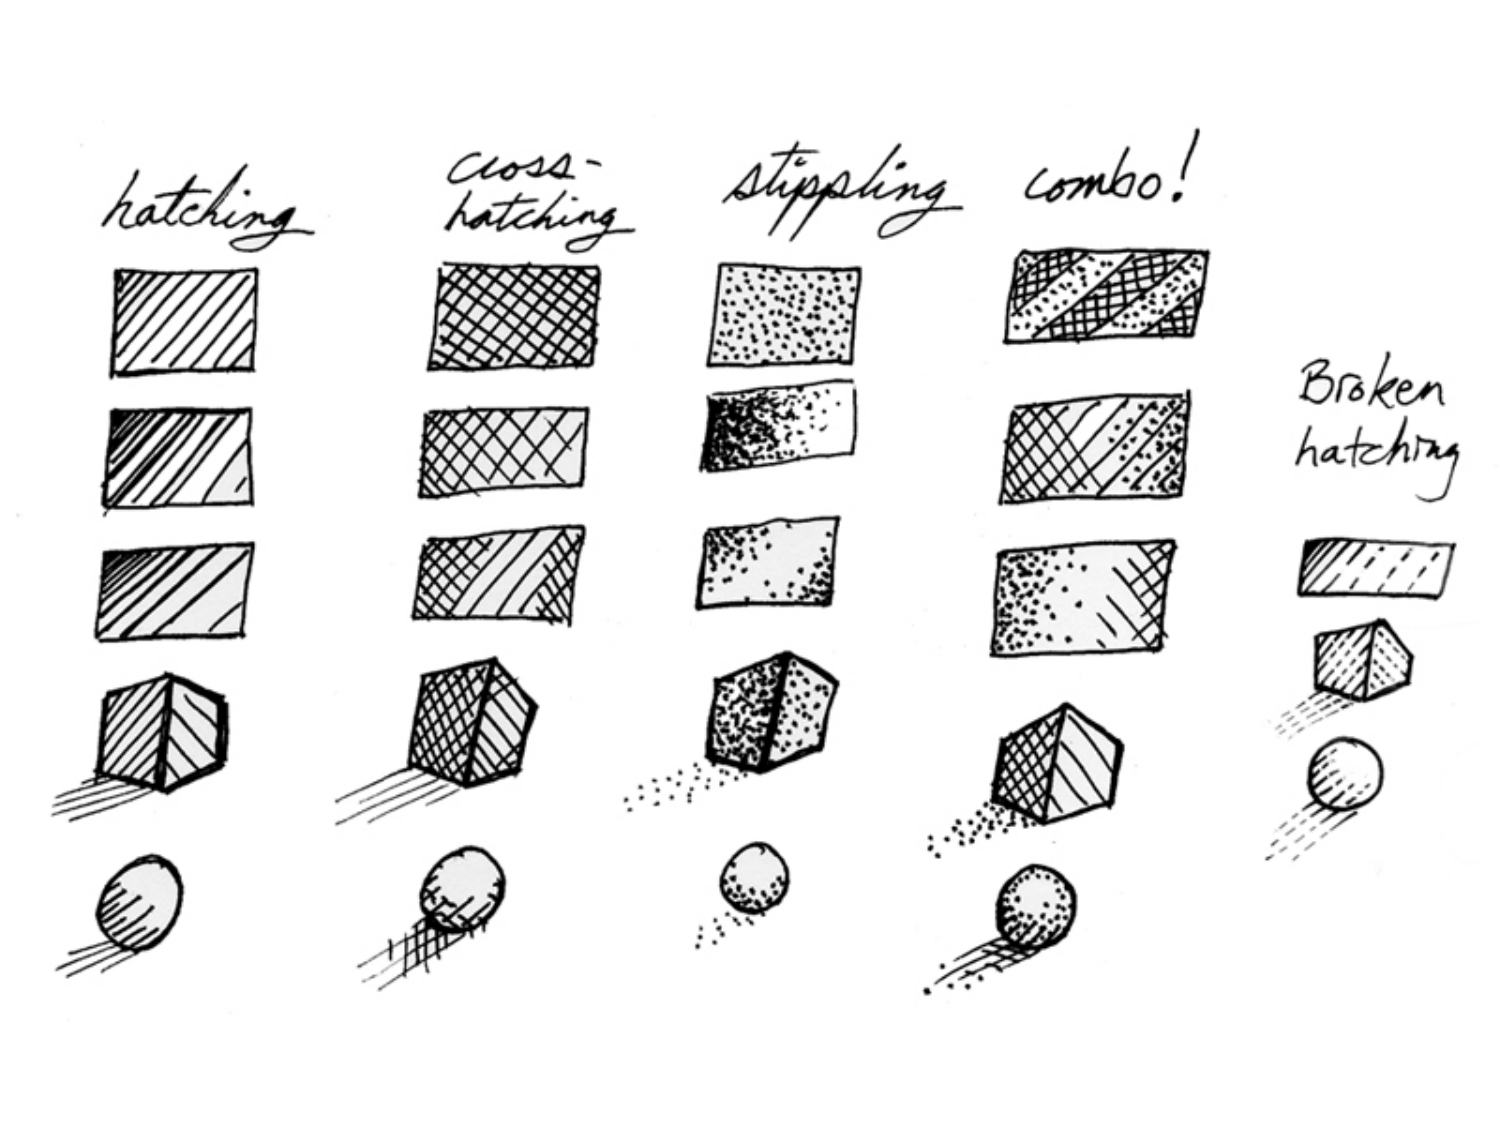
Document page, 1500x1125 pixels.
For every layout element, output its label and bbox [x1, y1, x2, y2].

picture [0, 102, 1500, 1023]
